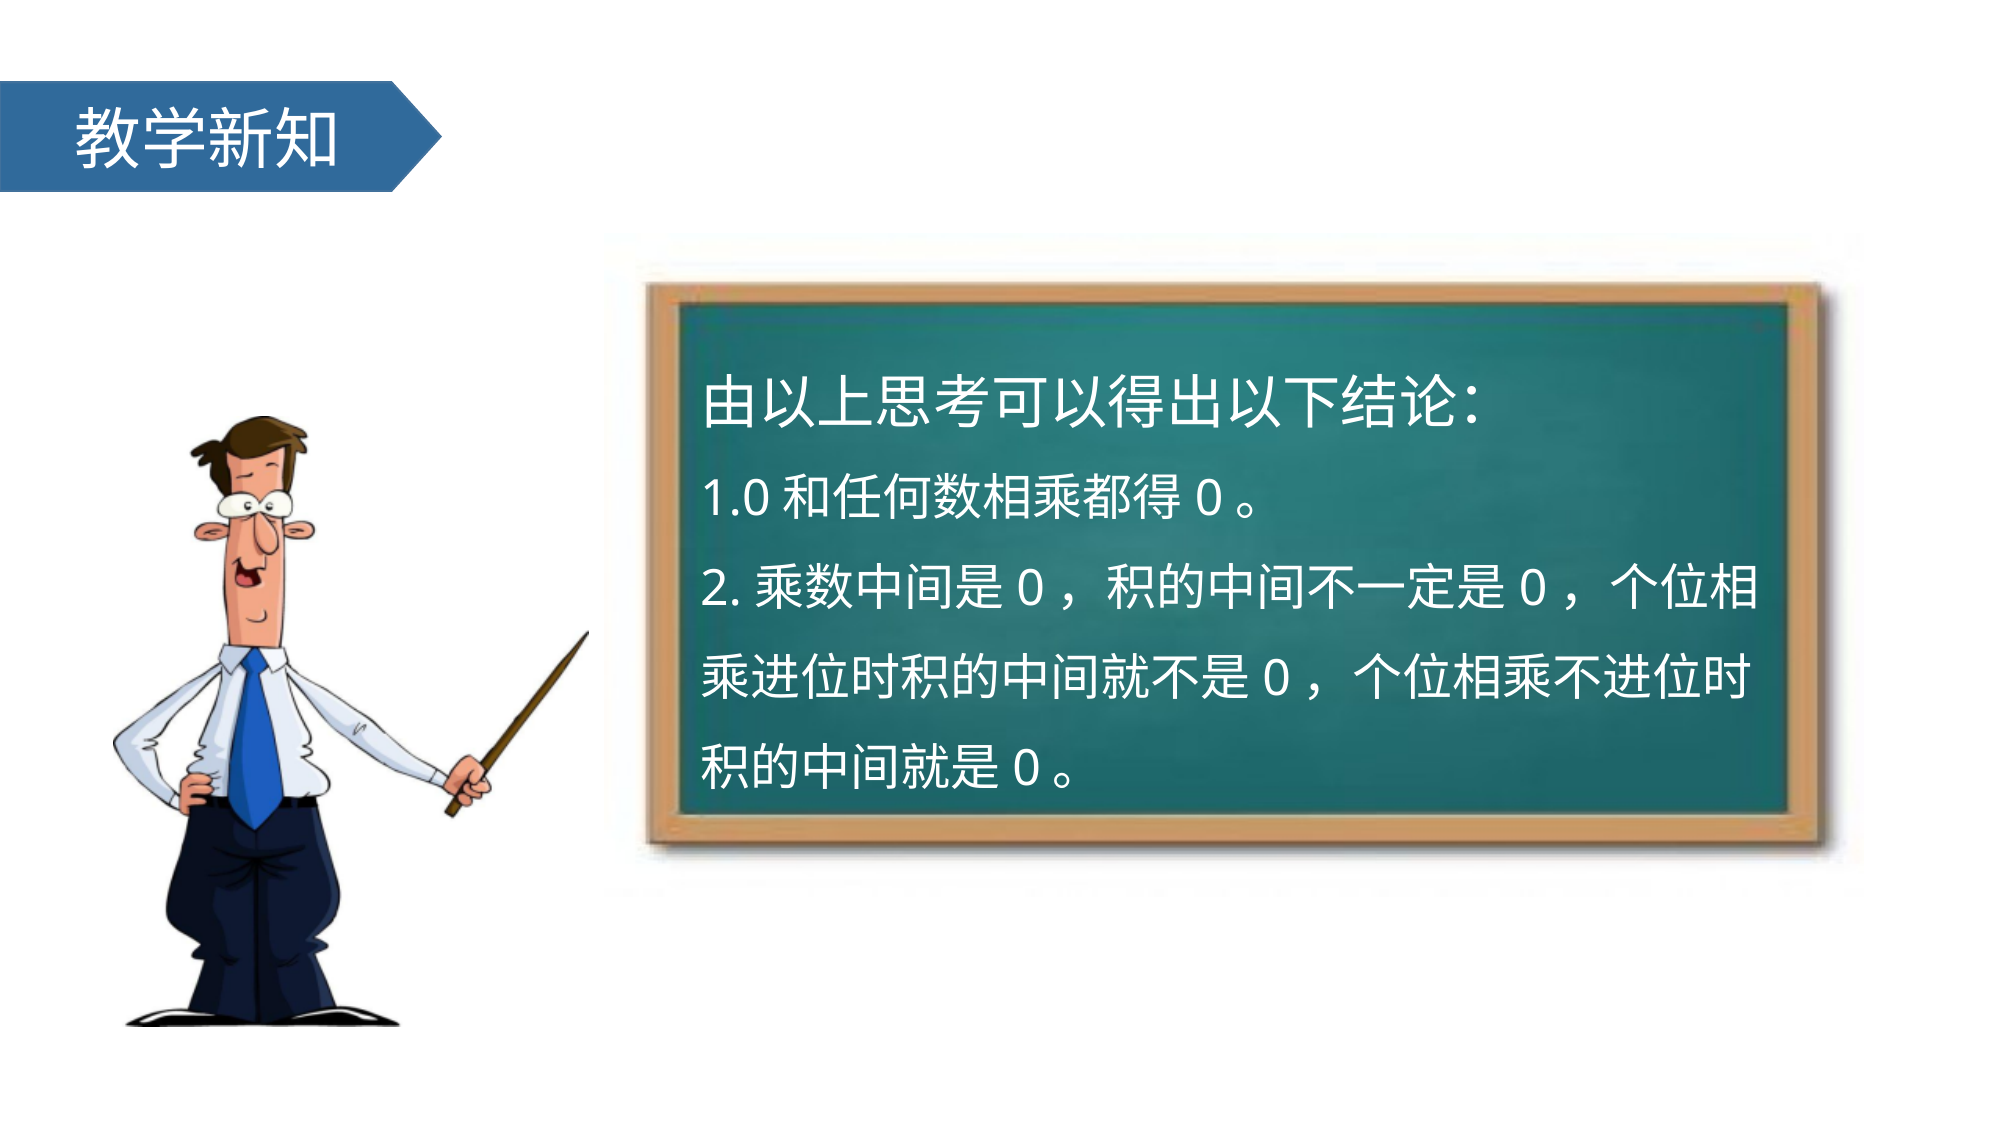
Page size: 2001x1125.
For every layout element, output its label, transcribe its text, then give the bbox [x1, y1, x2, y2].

text_box 教学新知 [0, 82, 441, 191]
picture [604, 233, 1864, 897]
picture [113, 416, 589, 1028]
